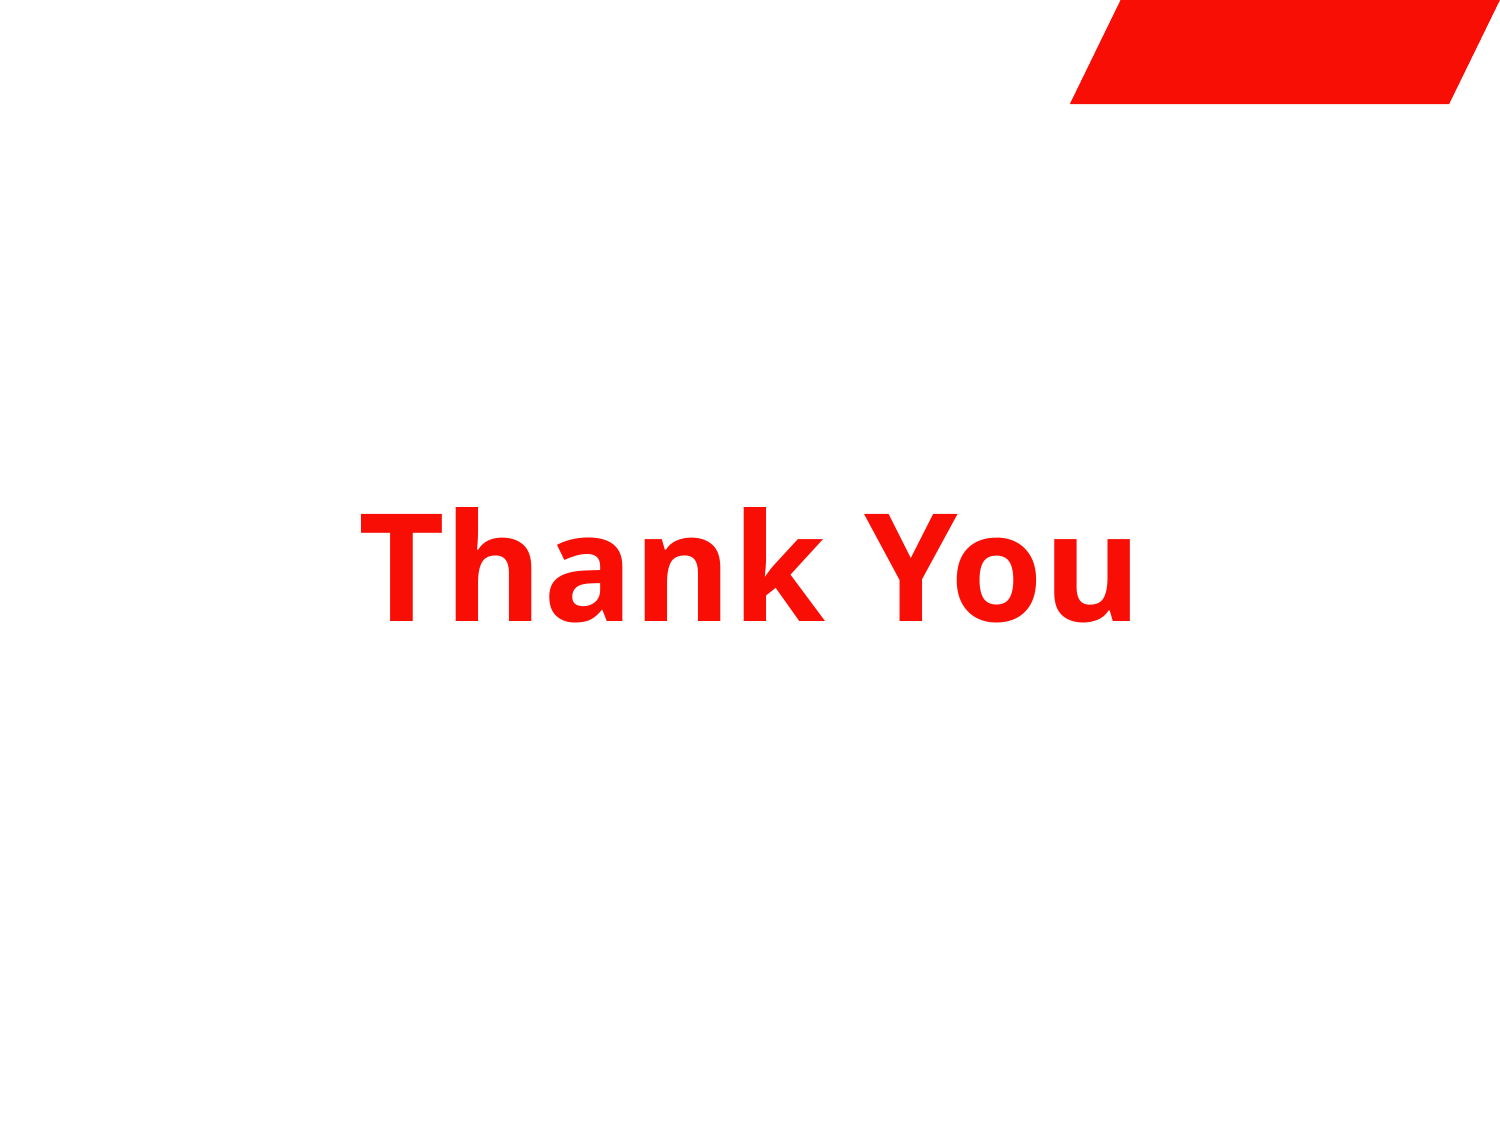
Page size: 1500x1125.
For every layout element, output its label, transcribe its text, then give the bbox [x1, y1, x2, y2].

text_box [1069, 0, 1500, 105]
text_box Thank You [330, 463, 1170, 661]
